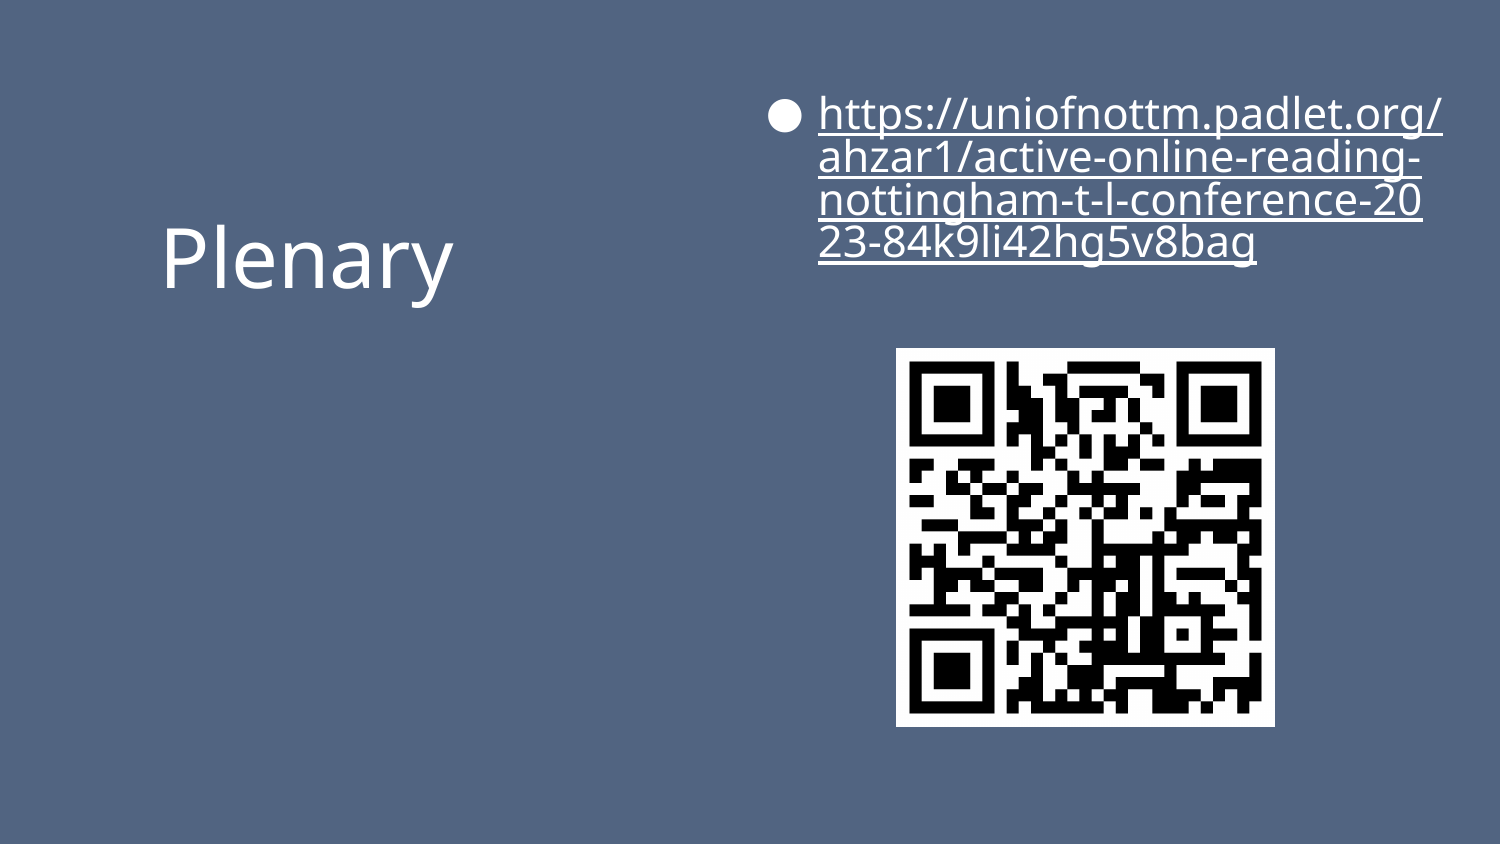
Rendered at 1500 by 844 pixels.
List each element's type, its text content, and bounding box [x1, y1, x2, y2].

title Plenary [144, 202, 712, 311]
list https://uniofnottm.padlet.org/ahzar1/active-online-reading-nottingham-t-l-conference-2023-84k9li42hg5v8bag [727, 71, 1462, 349]
picture [896, 348, 1275, 727]
